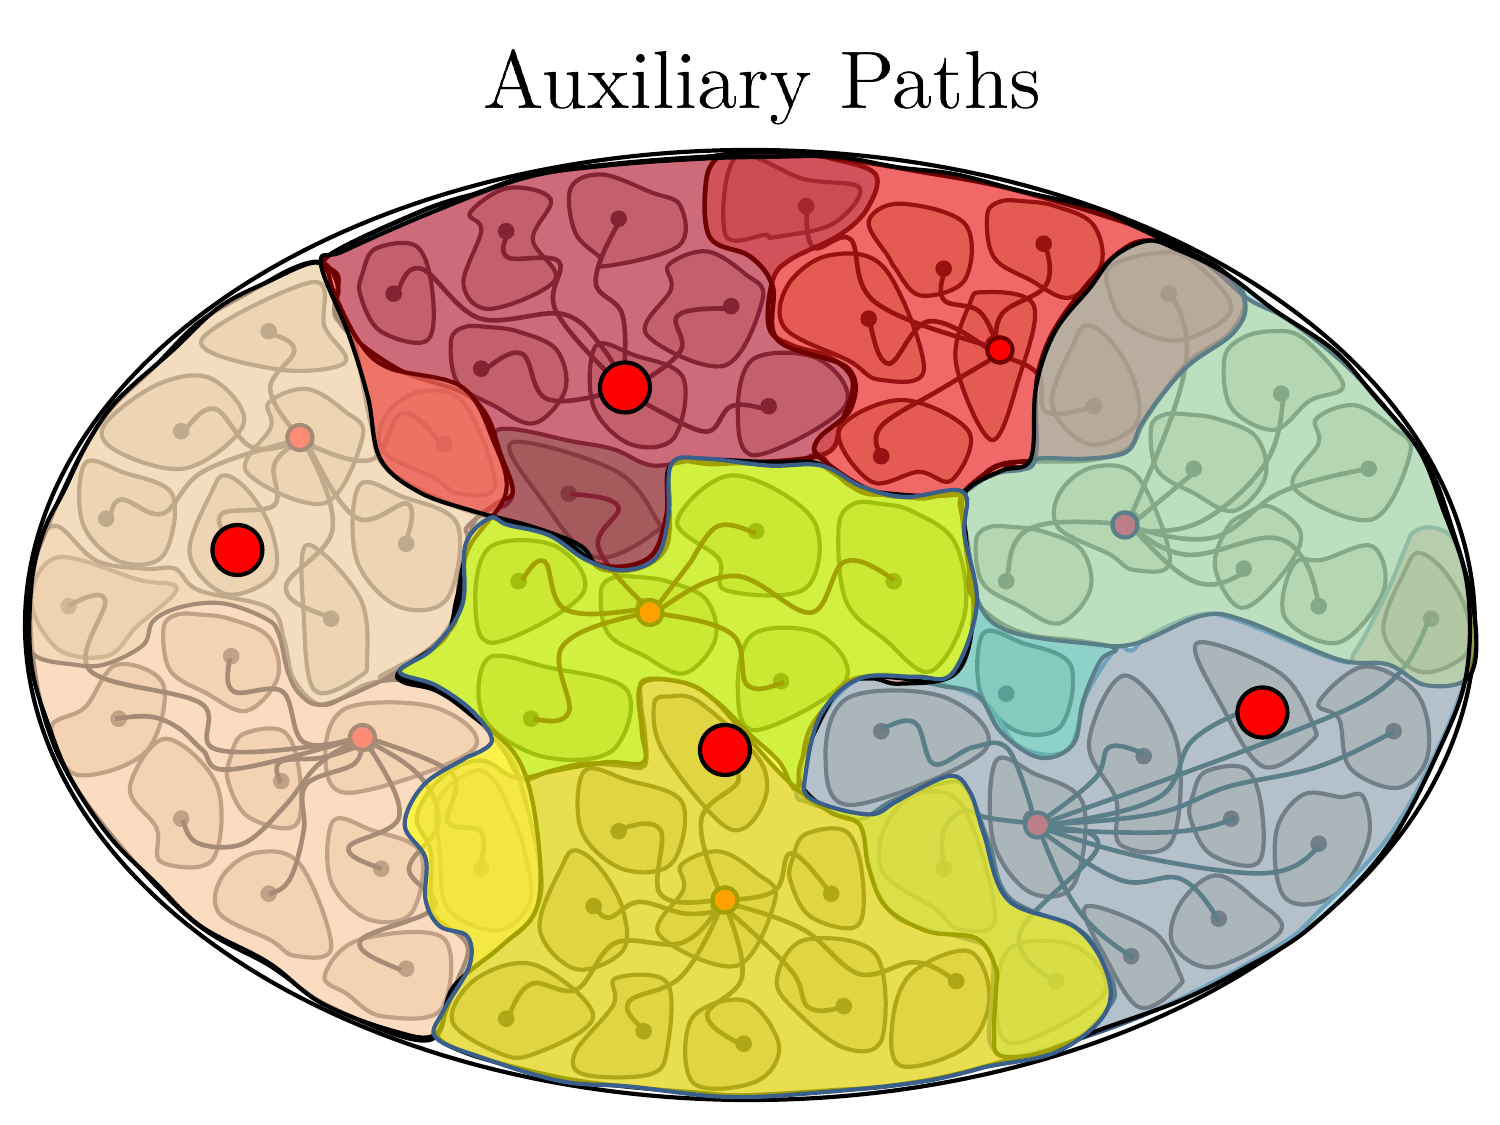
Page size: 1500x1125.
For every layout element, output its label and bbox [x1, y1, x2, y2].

text_box [318, 153, 1227, 568]
text_box [716, 150, 807, 155]
text_box [1342, 677, 1473, 903]
text_box [27, 260, 489, 1040]
text_box [365, 1025, 435, 1043]
text_box [1113, 211, 1477, 610]
text_box [397, 455, 1113, 1100]
text_box [23, 561, 32, 648]
text_box [22, 616, 1277, 1103]
text_box [807, 238, 1473, 1039]
text_box [697, 722, 753, 778]
text_box [1468, 577, 1479, 681]
text_box [210, 522, 265, 578]
text_box [565, 541, 587, 557]
text_box [330, 189, 481, 252]
picture [484, 49, 1038, 126]
text_box [597, 360, 653, 415]
text_box [24, 147, 1098, 595]
text_box [1235, 685, 1290, 740]
text_box [1425, 455, 1459, 542]
